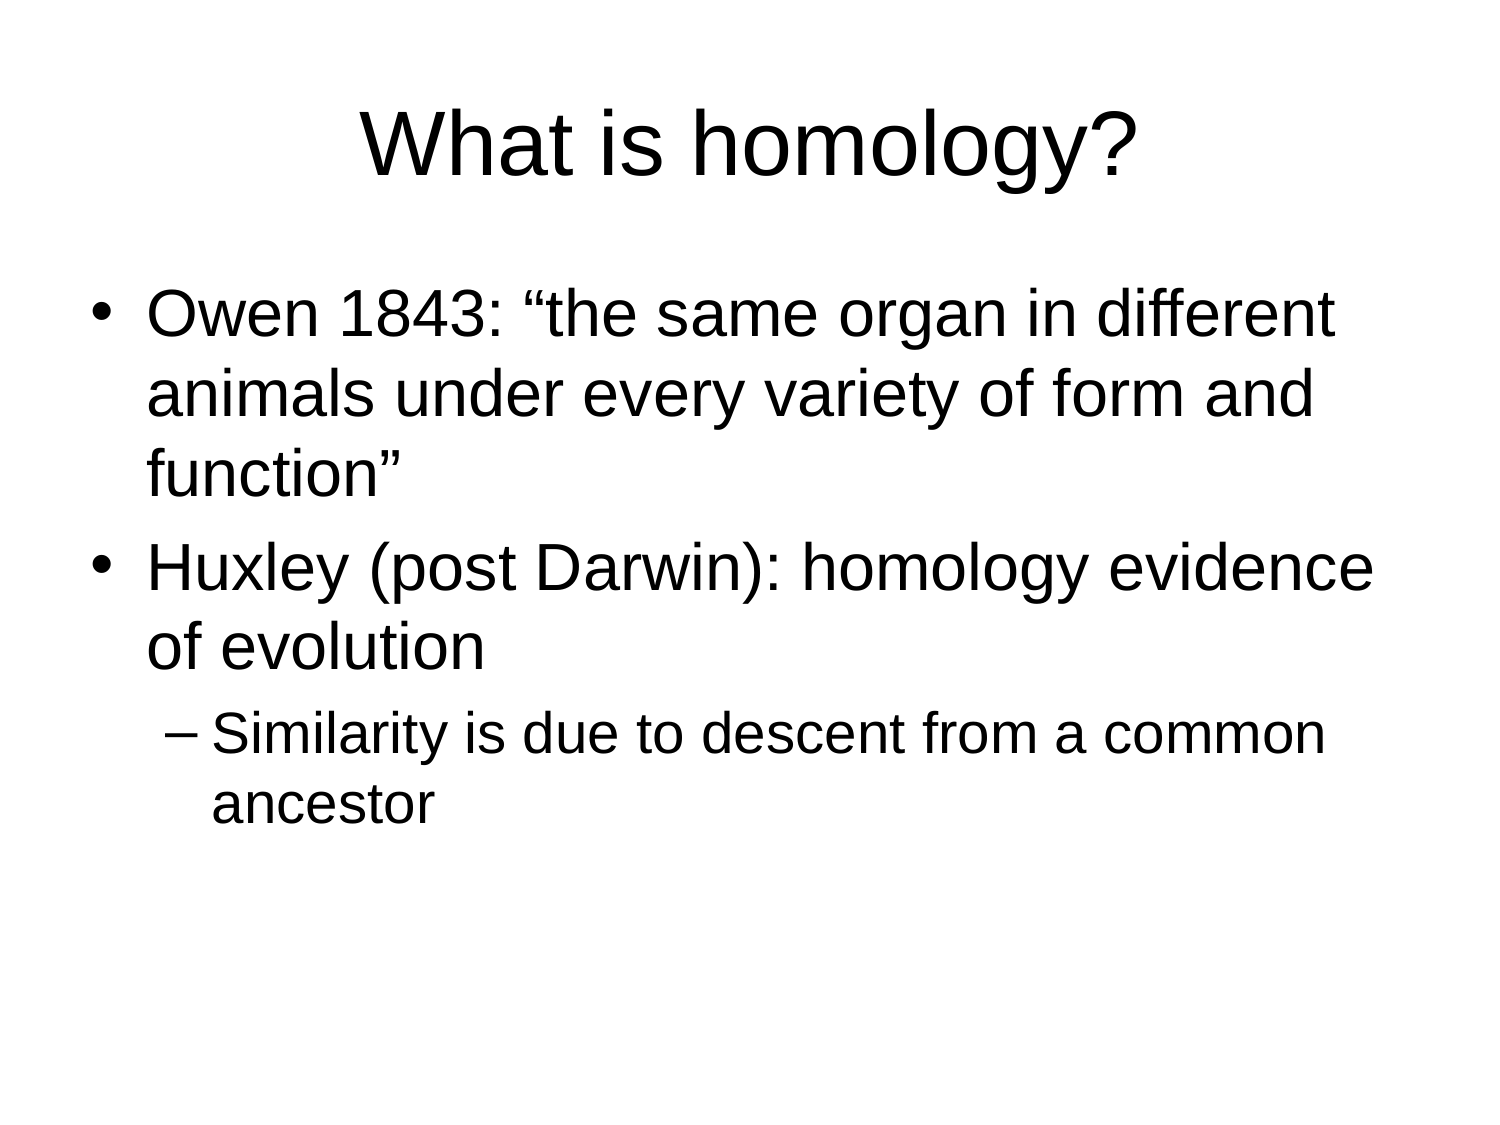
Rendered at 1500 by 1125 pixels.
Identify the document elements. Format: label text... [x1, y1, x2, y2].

list Owen 1843: “the same organ in different animals under every variety of form and function” Huxley (post Darwin): homology evidence of evolution Similarity is due to descent from a common ancestor [75, 262, 1425, 1005]
title What is homology? [75, 45, 1425, 233]
